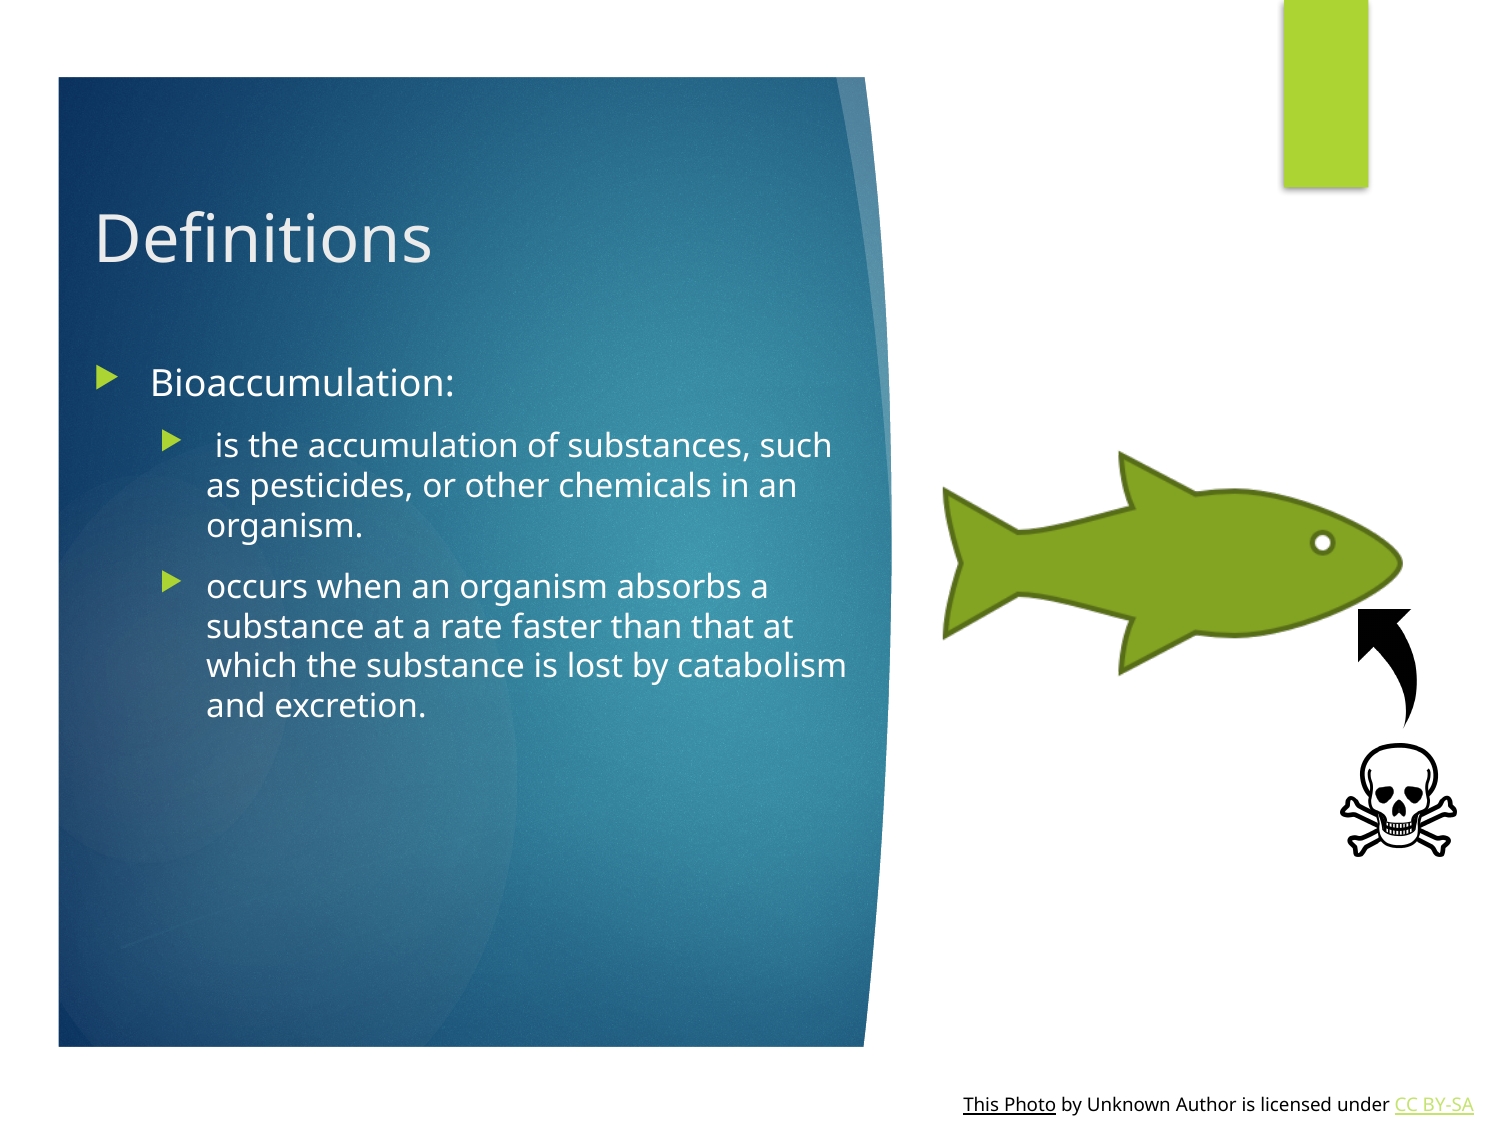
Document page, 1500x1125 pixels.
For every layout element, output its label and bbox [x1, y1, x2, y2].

picture [925, 316, 1463, 857]
text_box [0, 0, 1500, 1125]
